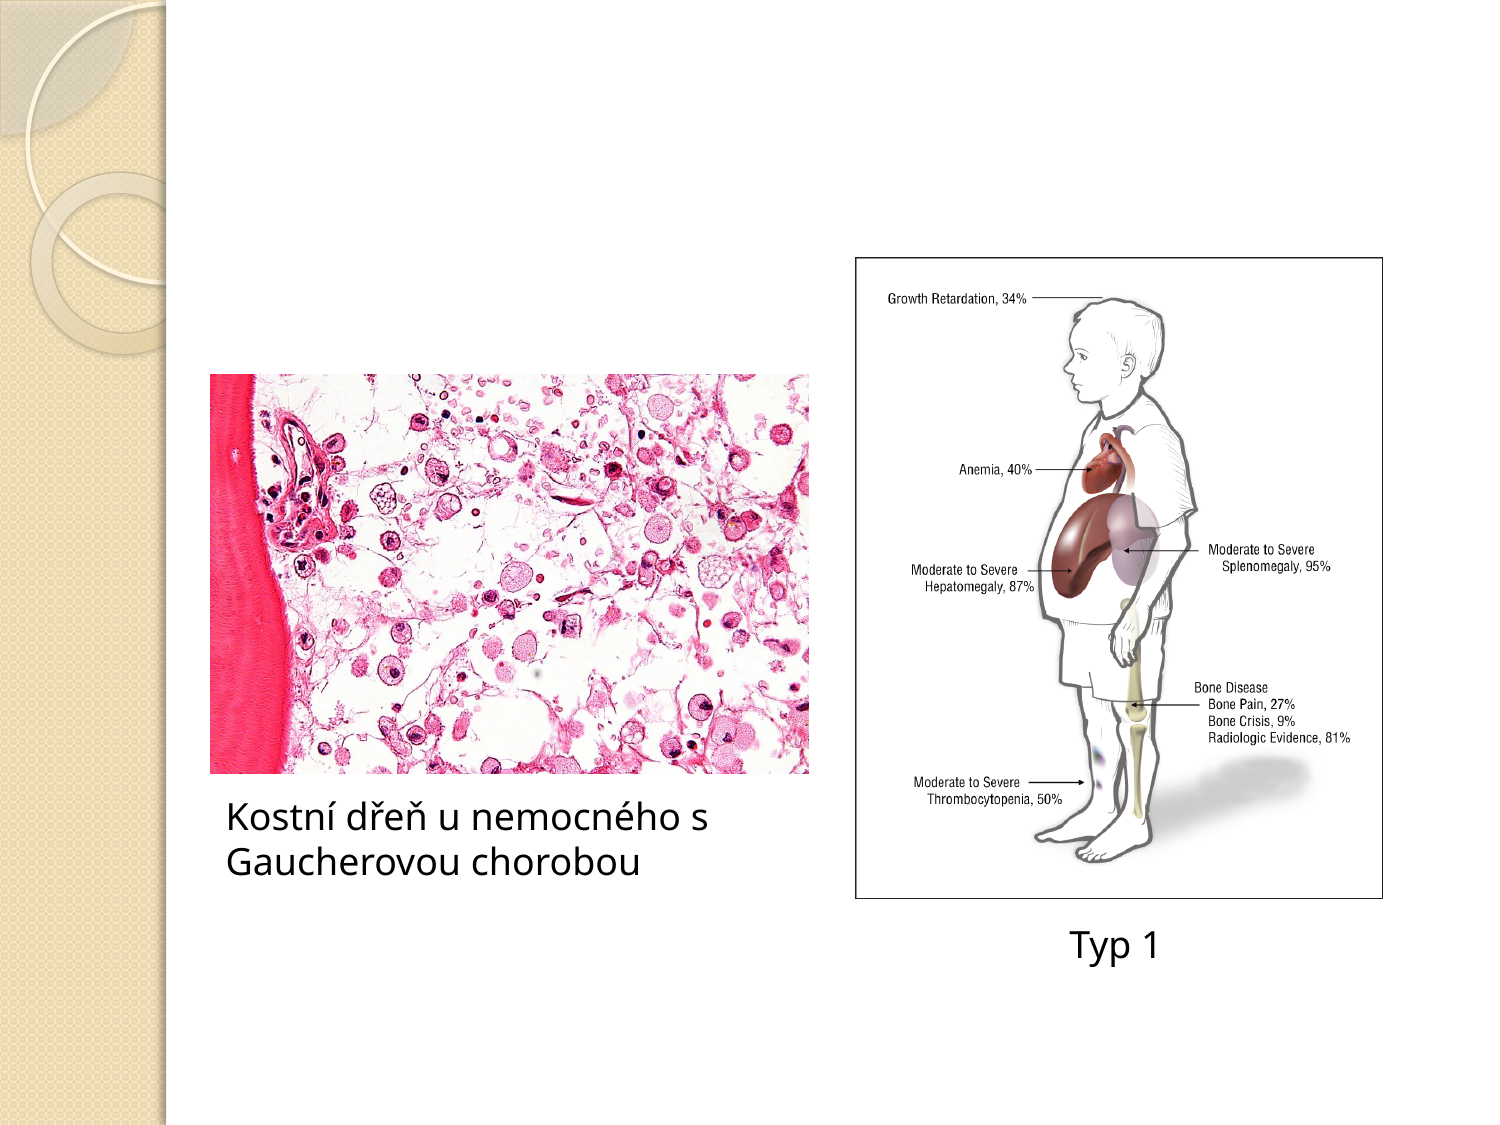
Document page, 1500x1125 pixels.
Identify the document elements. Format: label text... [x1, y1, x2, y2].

picture [855, 257, 1383, 899]
text_box Typ 1 [1054, 913, 1407, 974]
text_box Kostní dřeň u nemocného s Gaucherovou chorobou [210, 785, 809, 890]
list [210, 374, 809, 774]
